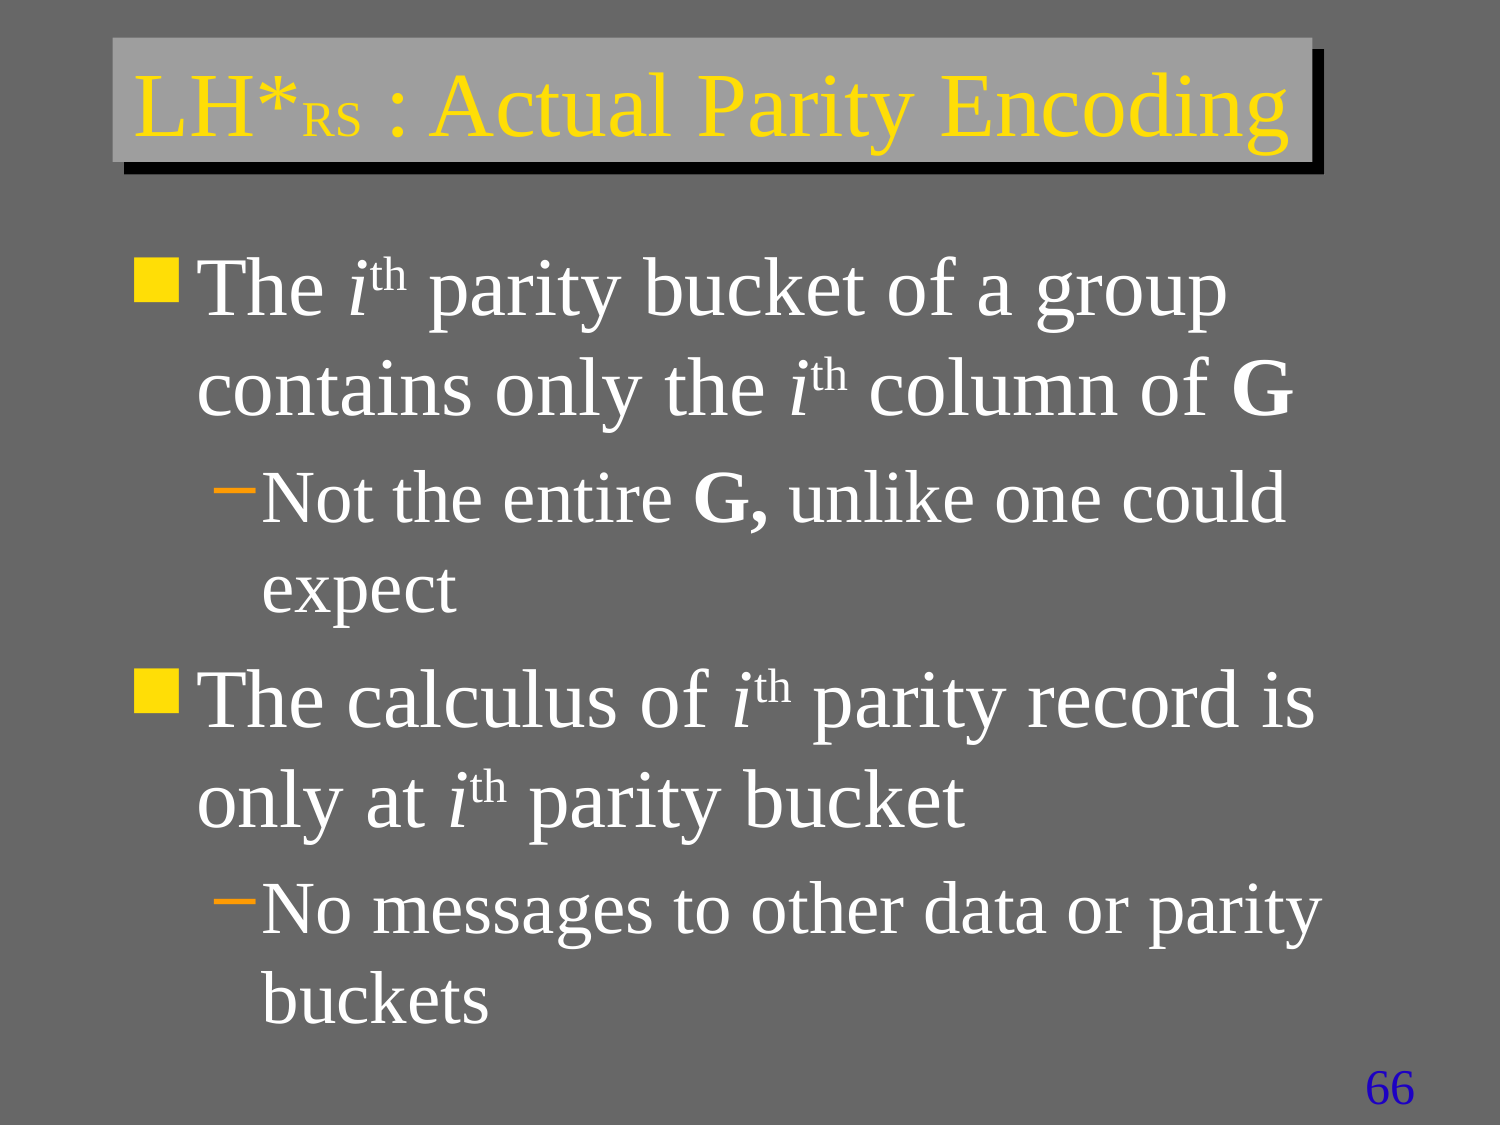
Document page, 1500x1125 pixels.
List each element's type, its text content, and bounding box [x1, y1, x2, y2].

list The ith parity bucket of a group contains only the ith column of G Not the entire G, unlike one could expect The calculus of ith parity record is only at ith parity bucket No messages to other data or parity buckets [124, 224, 1401, 1076]
title LH*RS : Actual Parity Encoding [111, 36, 1313, 163]
